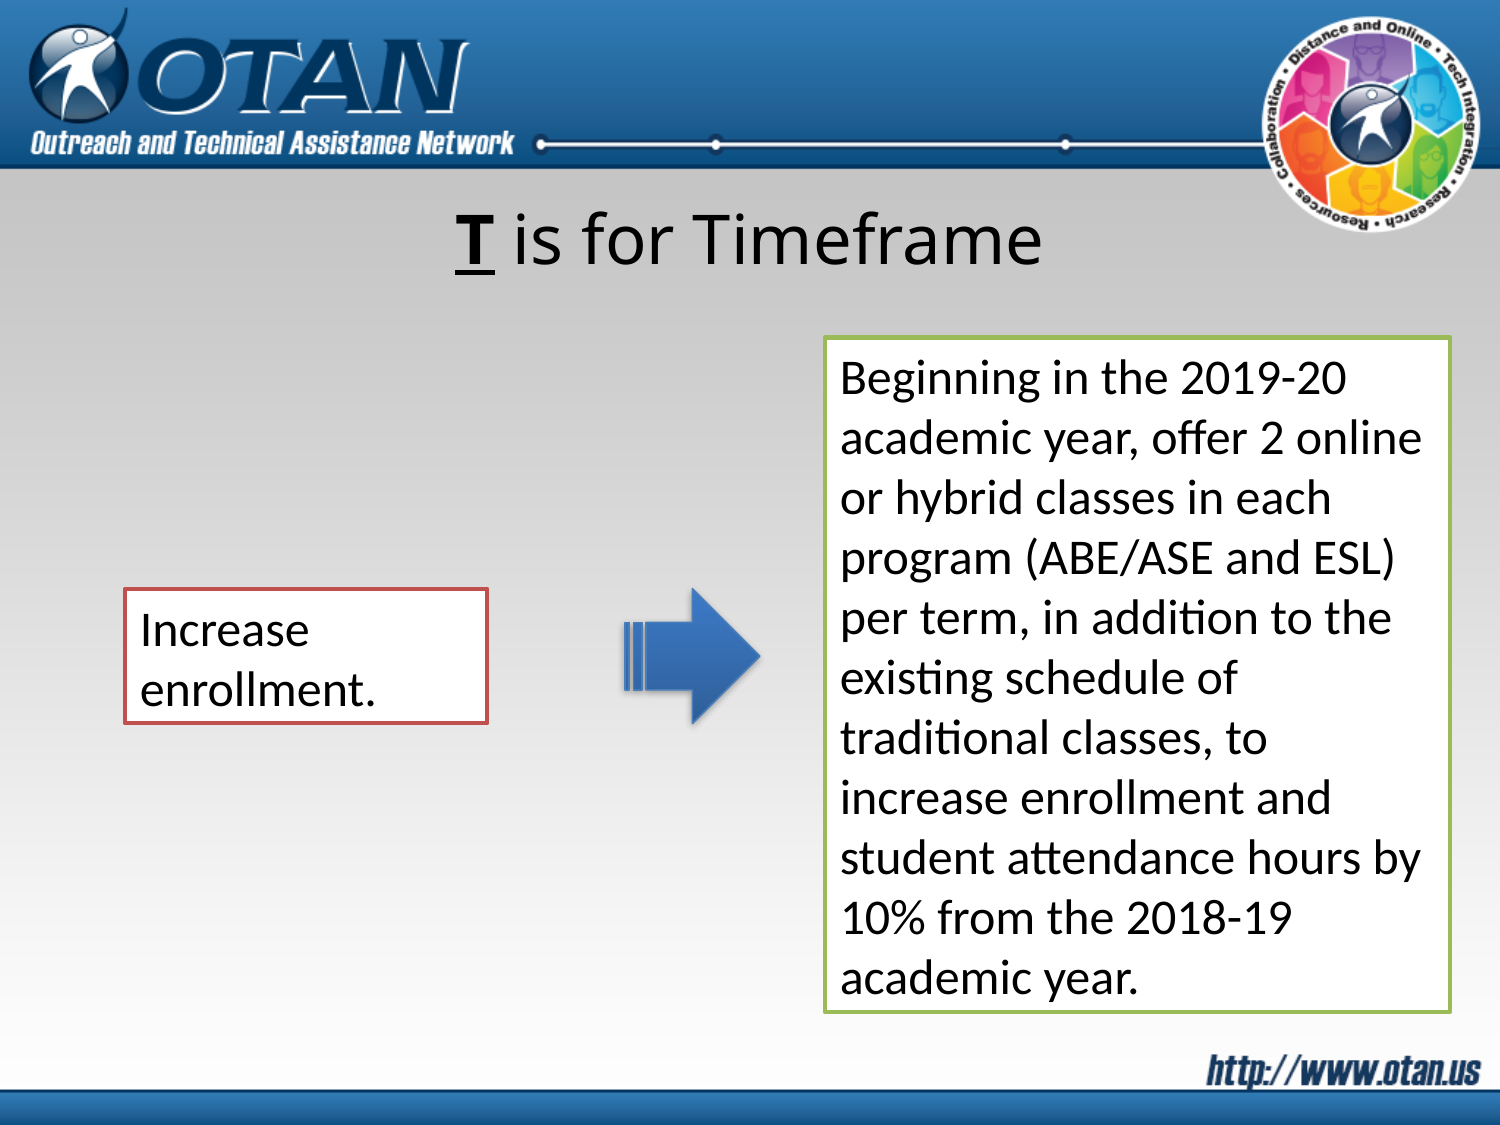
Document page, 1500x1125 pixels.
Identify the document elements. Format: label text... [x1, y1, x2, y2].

text_box Beginning in the 2019-20 academic year, offer 2 online or hybrid classes in each program (ABE/ASE and ESL) per term, in addition to the existing schedule of traditional classes, to increase enrollment and student attendance hours by 10% from the 2018-19 academic year. [823, 335, 1452, 1014]
picture [0, 0, 1500, 1125]
text_box [633, 622, 643, 691]
text_box [645, 587, 761, 725]
text_box Increase enrollment. [123, 587, 489, 725]
title T is for Timeframe [75, 149, 1425, 325]
text_box [624, 622, 630, 691]
